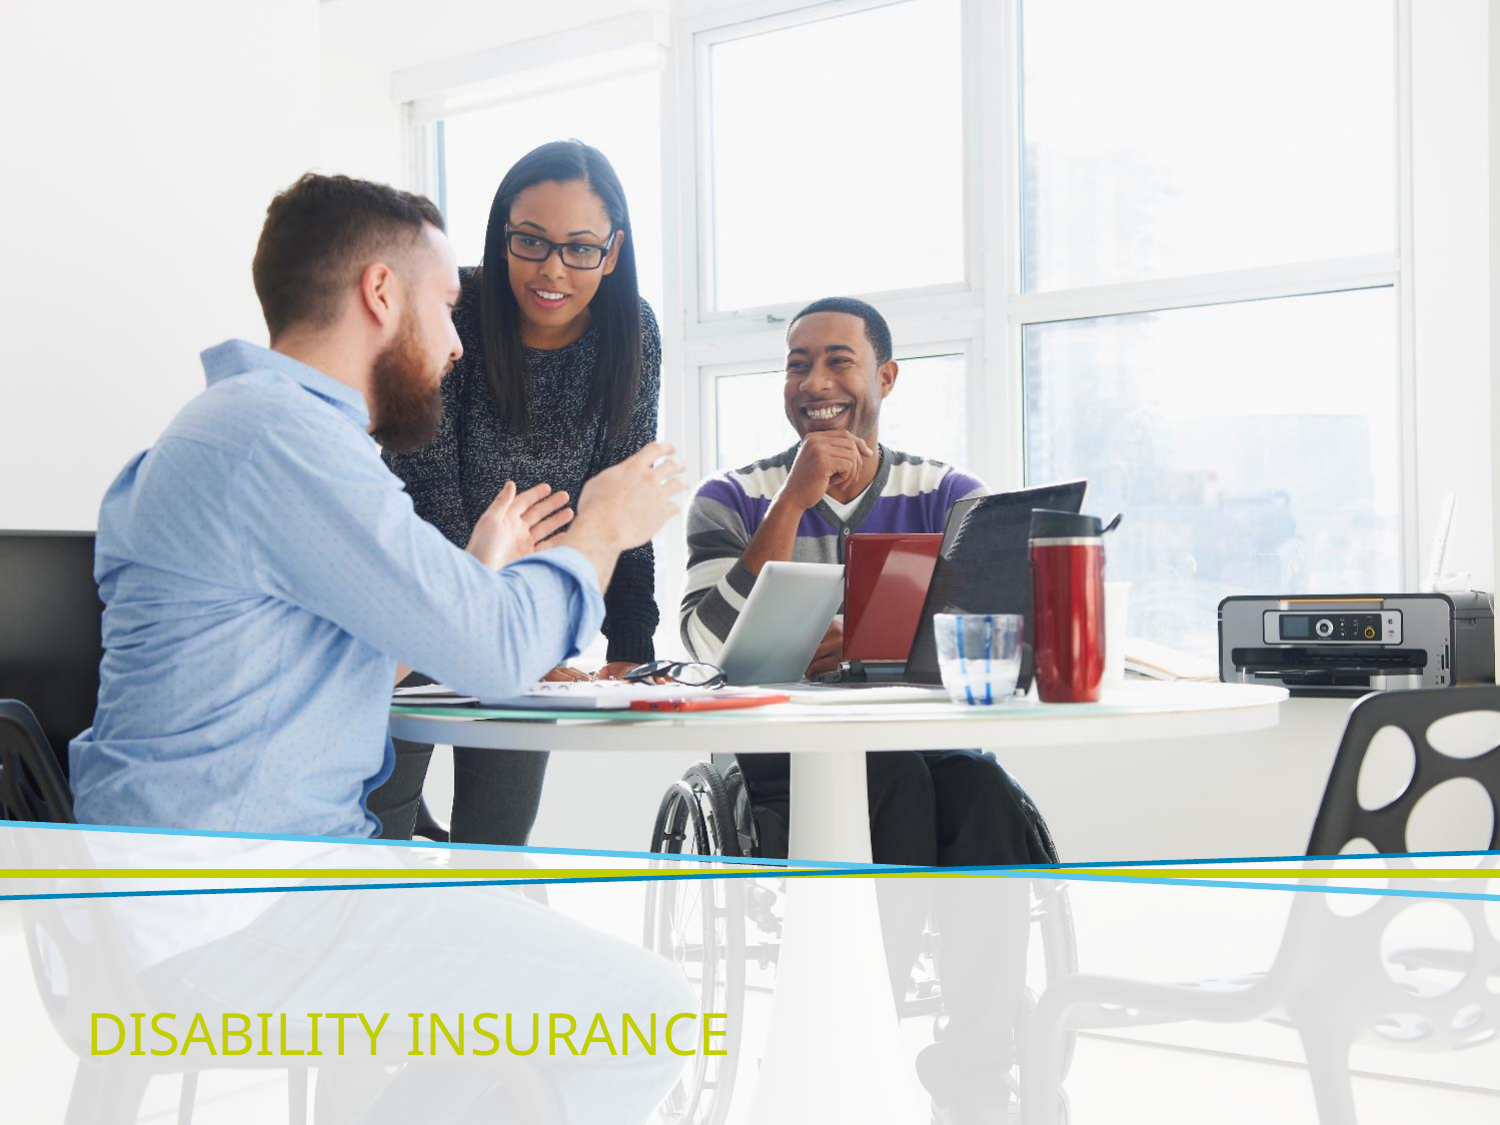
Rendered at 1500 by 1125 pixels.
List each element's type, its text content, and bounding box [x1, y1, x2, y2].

picture [0, 0, 1500, 866]
title DISABILITY INSURANCE [71, 948, 1494, 1076]
